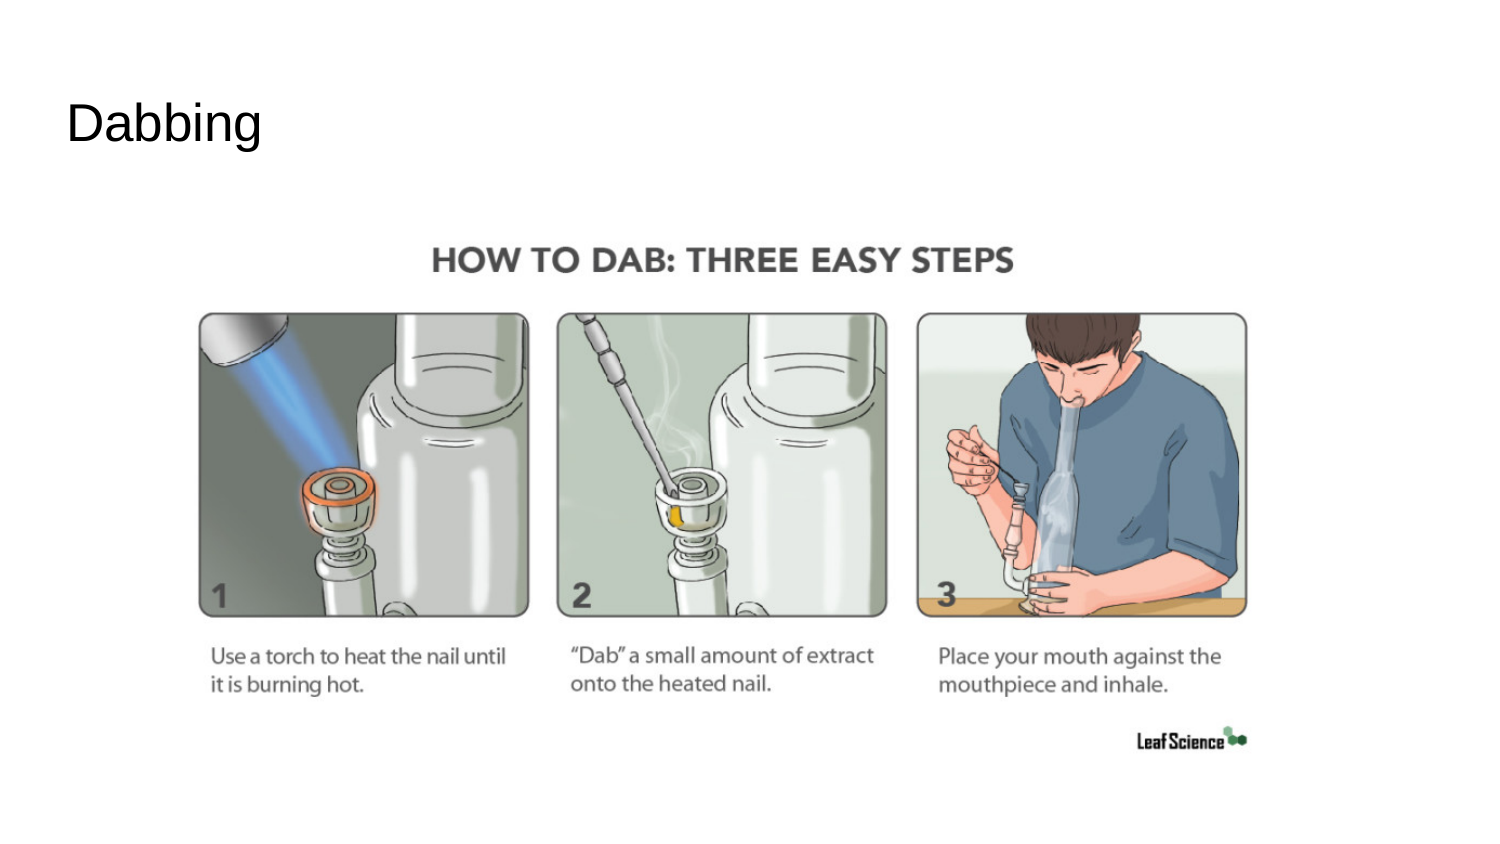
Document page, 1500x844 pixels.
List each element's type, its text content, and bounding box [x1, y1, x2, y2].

picture [169, 207, 1277, 762]
title Dabbing [51, 72, 1449, 167]
